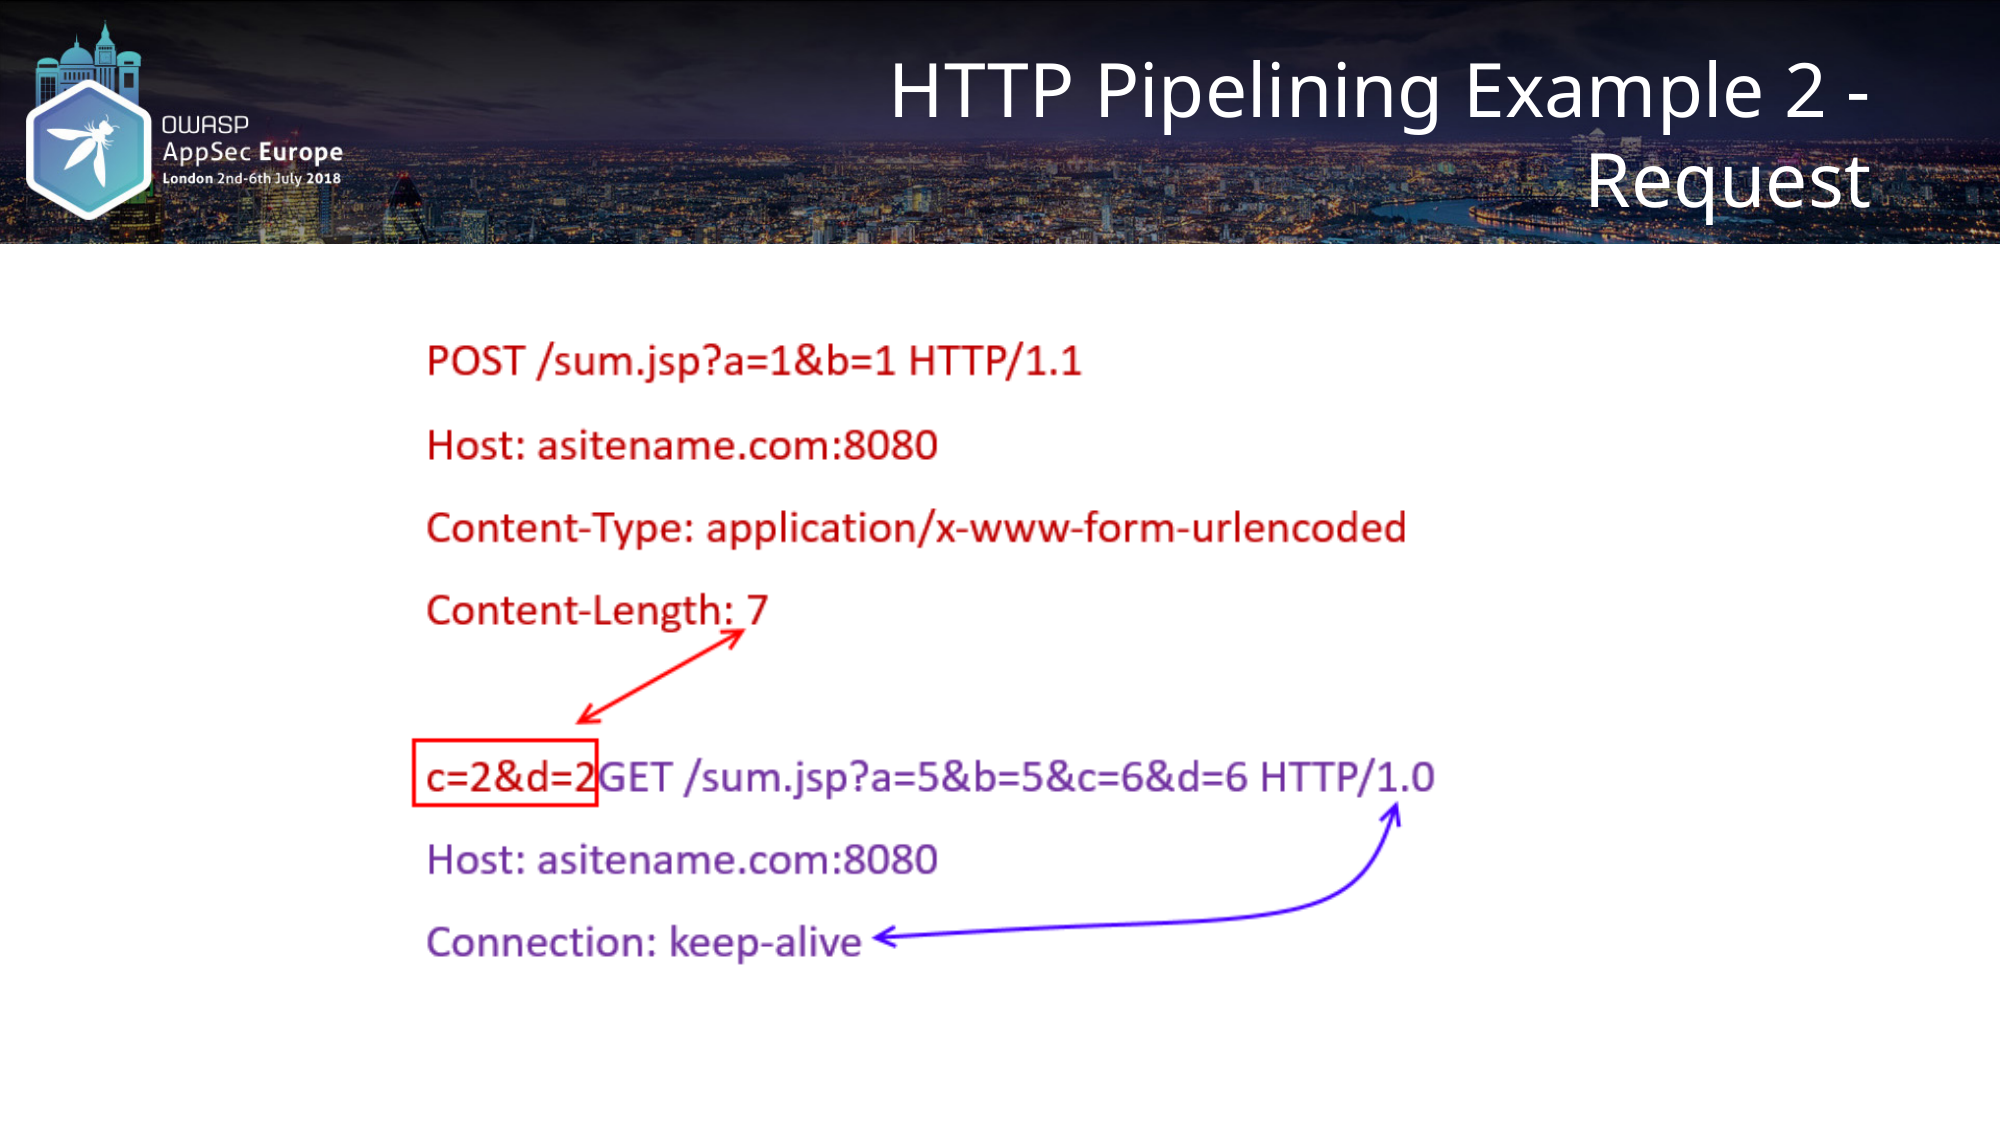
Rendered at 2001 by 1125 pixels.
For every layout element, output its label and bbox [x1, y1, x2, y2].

picture [0, 0, 2000, 244]
picture [383, 292, 1511, 1002]
